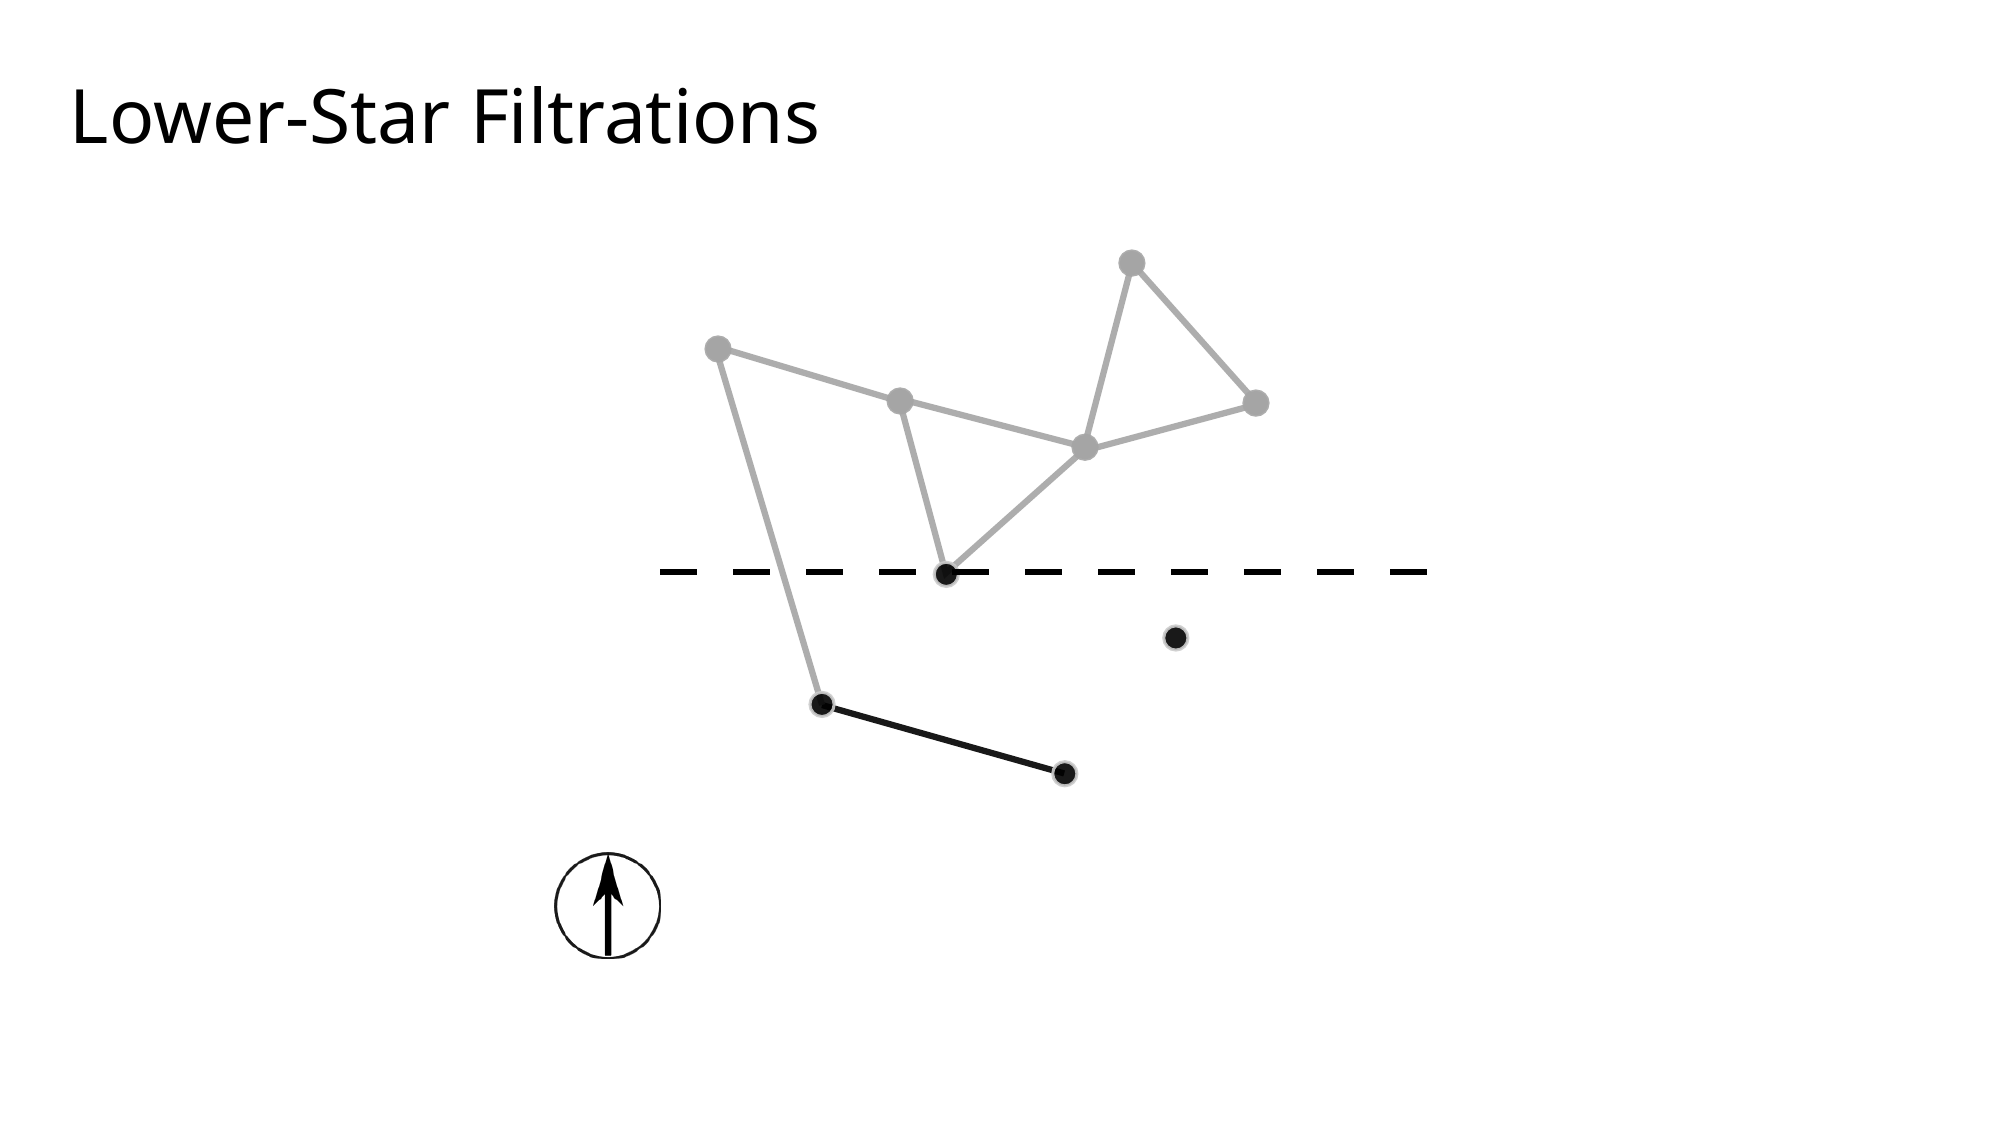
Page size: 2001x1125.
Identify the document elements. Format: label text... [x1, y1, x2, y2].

text_box [888, 388, 913, 414]
text_box [809, 692, 835, 717]
title Lower-Star Filtrations [54, 60, 1945, 179]
text_box [934, 573, 959, 587]
text_box [1163, 625, 1188, 651]
text_box [934, 562, 958, 572]
text_box [1072, 435, 1098, 460]
text_box [1052, 761, 1077, 786]
text_box [1087, 272, 1248, 448]
picture [554, 852, 661, 959]
text_box [1119, 250, 1145, 276]
text_box [705, 336, 731, 362]
text_box [1243, 390, 1269, 416]
text_box [902, 402, 1077, 565]
